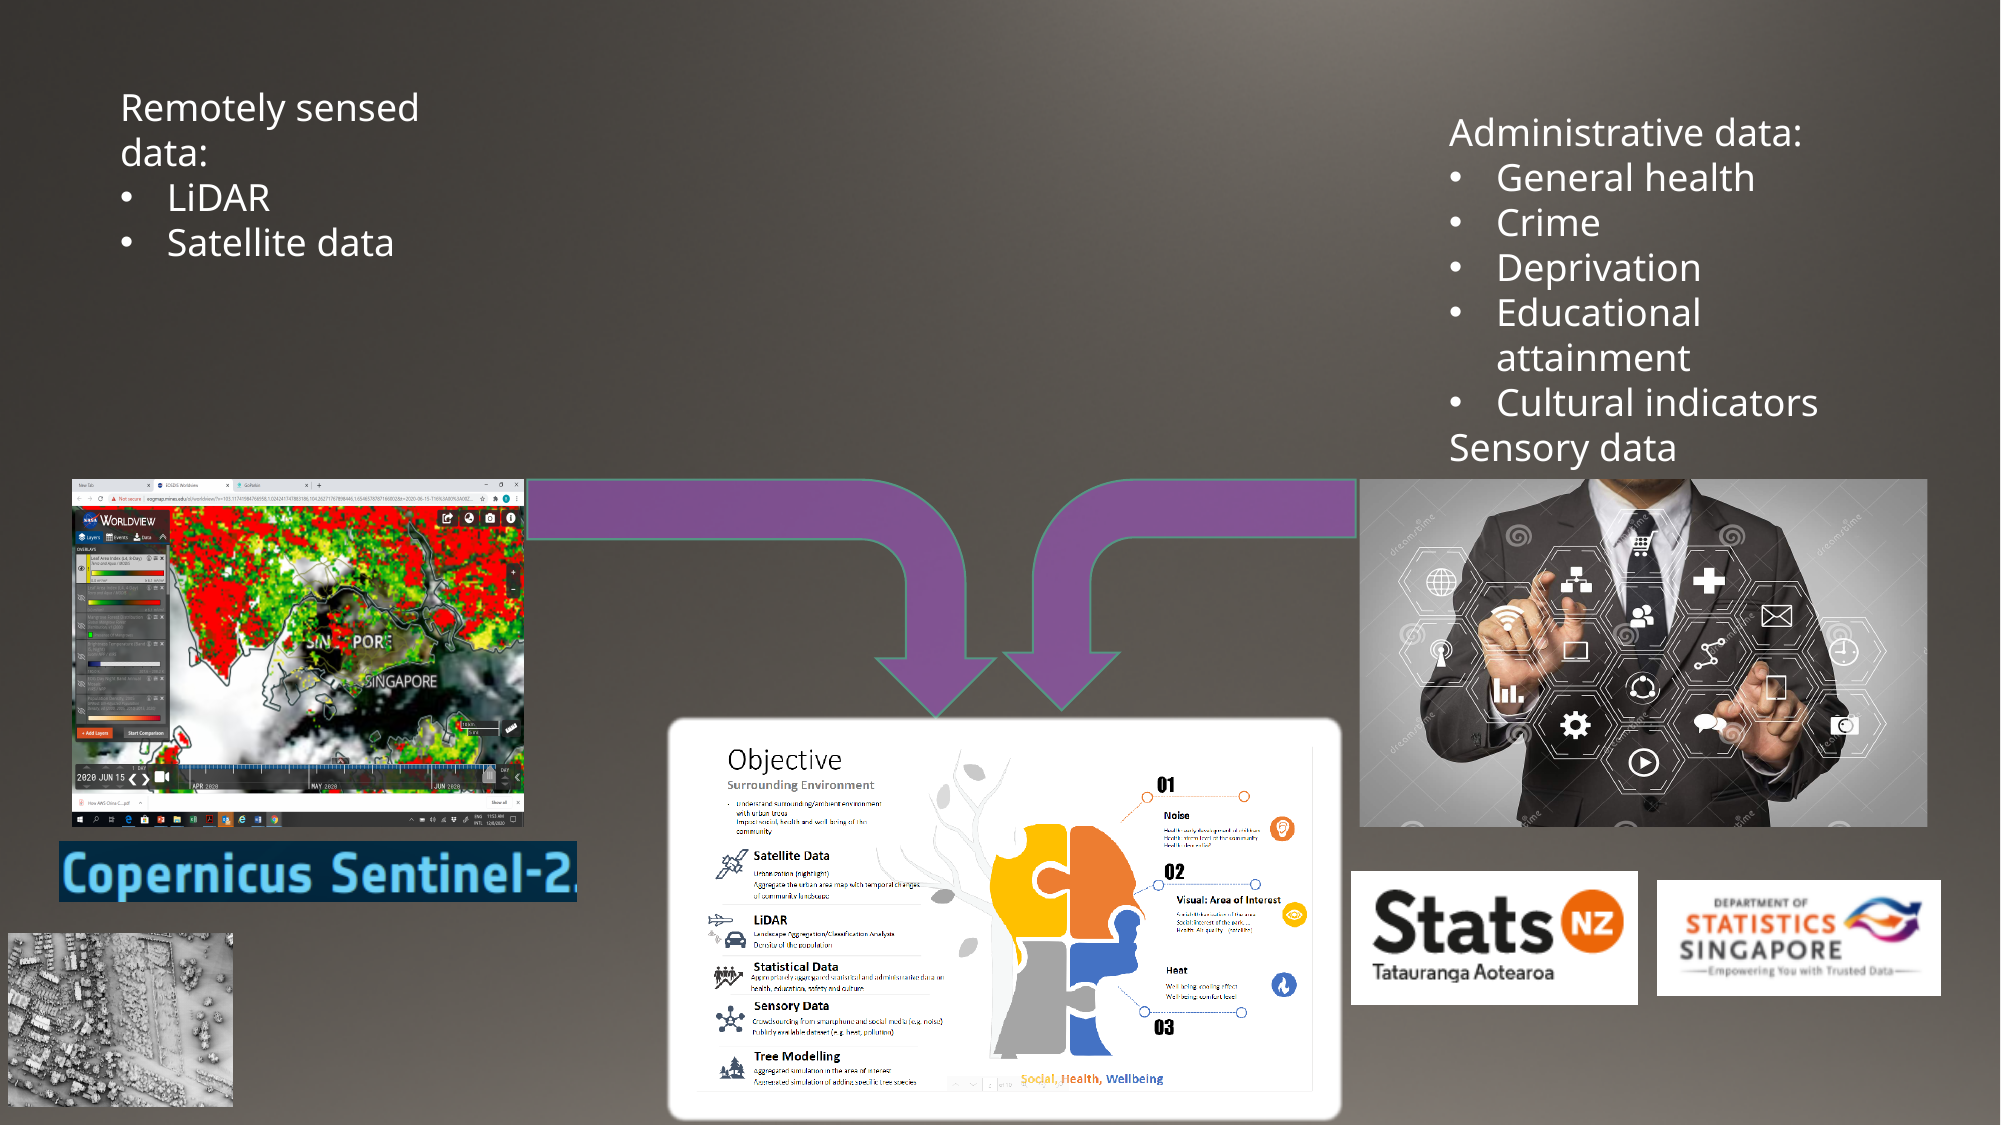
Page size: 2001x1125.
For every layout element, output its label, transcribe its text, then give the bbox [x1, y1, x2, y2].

text_box [526, 478, 998, 716]
picture [0, 0, 2001, 1125]
text_box Administrative data: General health Crime Deprivation Educational attainment Cultural indicators Sensory data [1434, 101, 1881, 477]
text_box [1001, 478, 1357, 712]
text_box Remotely sensed data: LiDAR Satellite data [105, 76, 524, 272]
